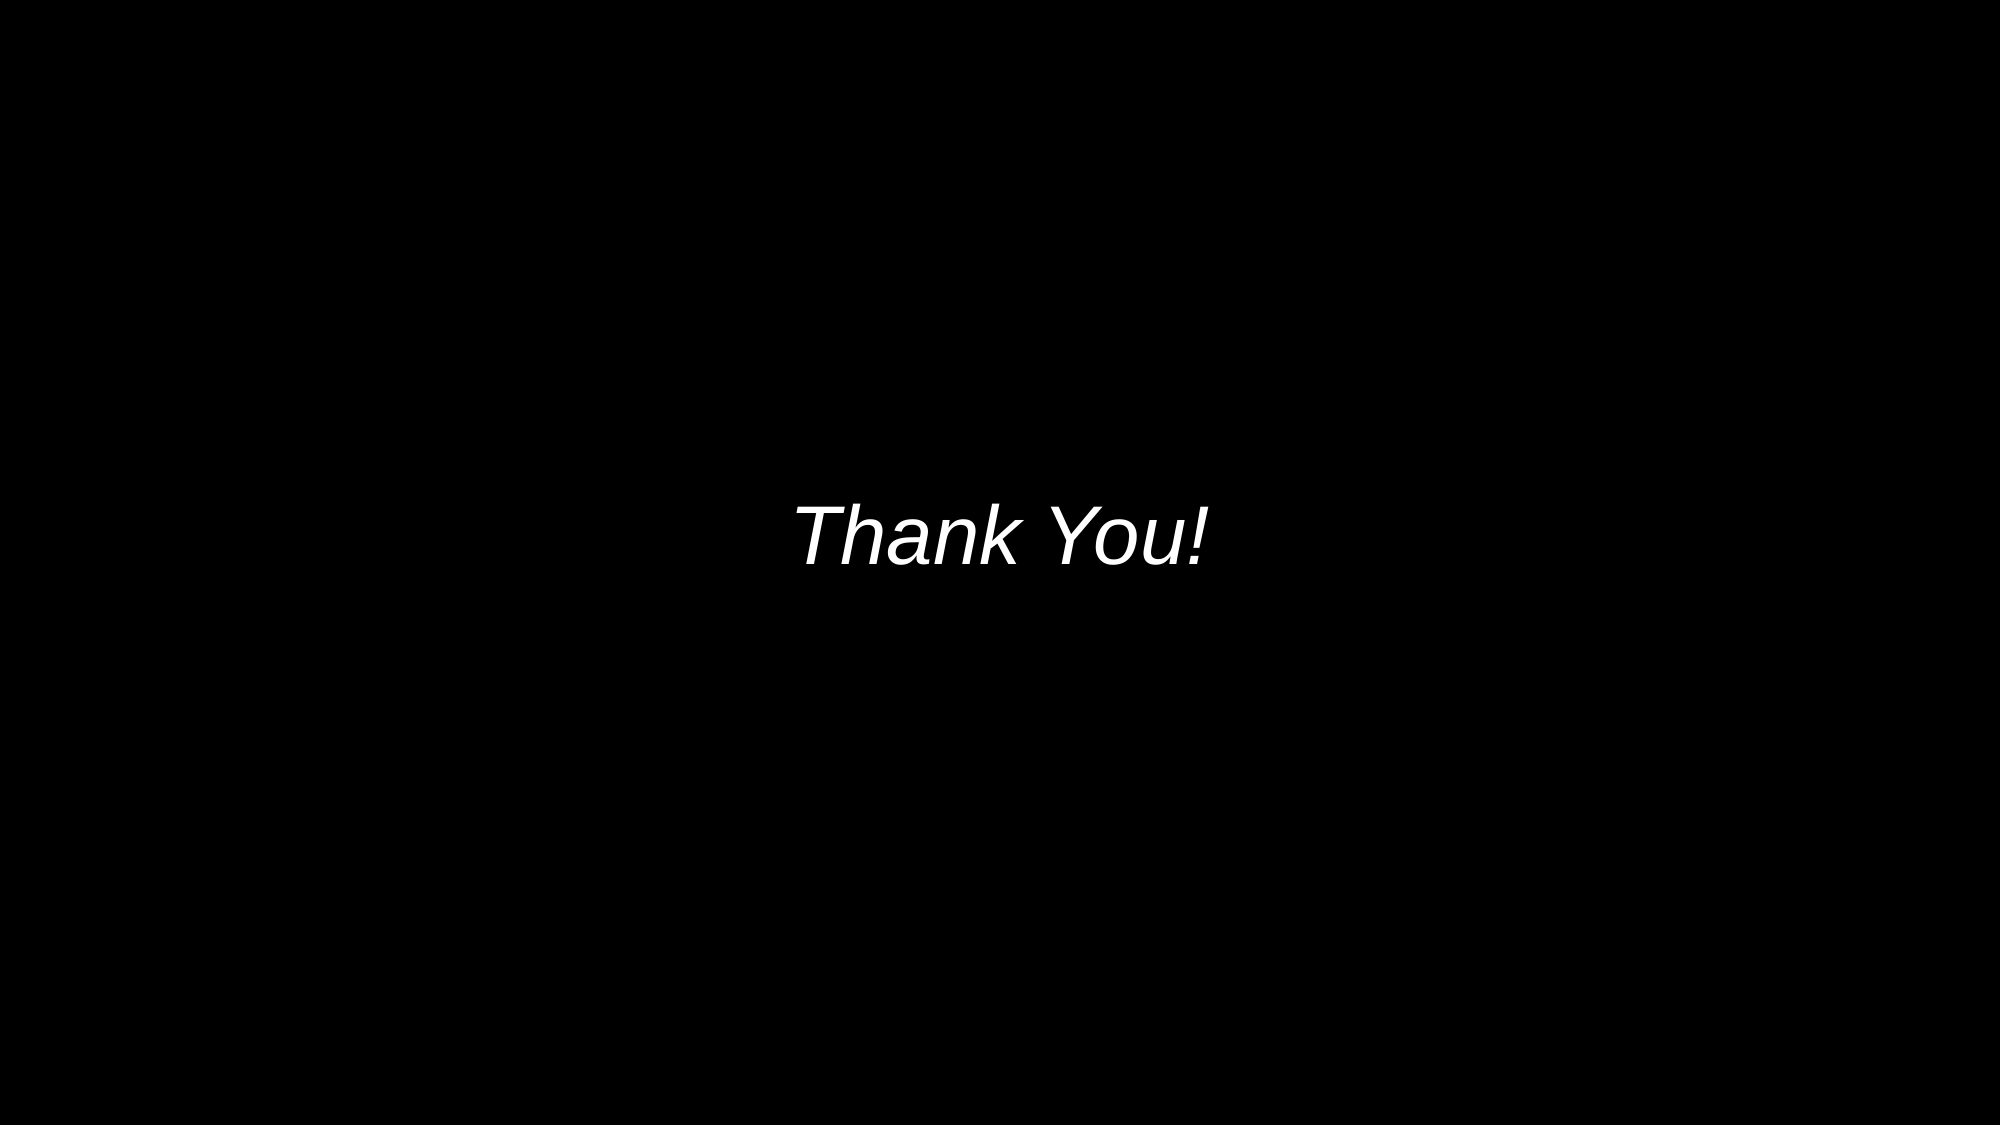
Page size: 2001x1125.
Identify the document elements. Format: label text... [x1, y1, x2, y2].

title Thank You! [0, 450, 2000, 598]
